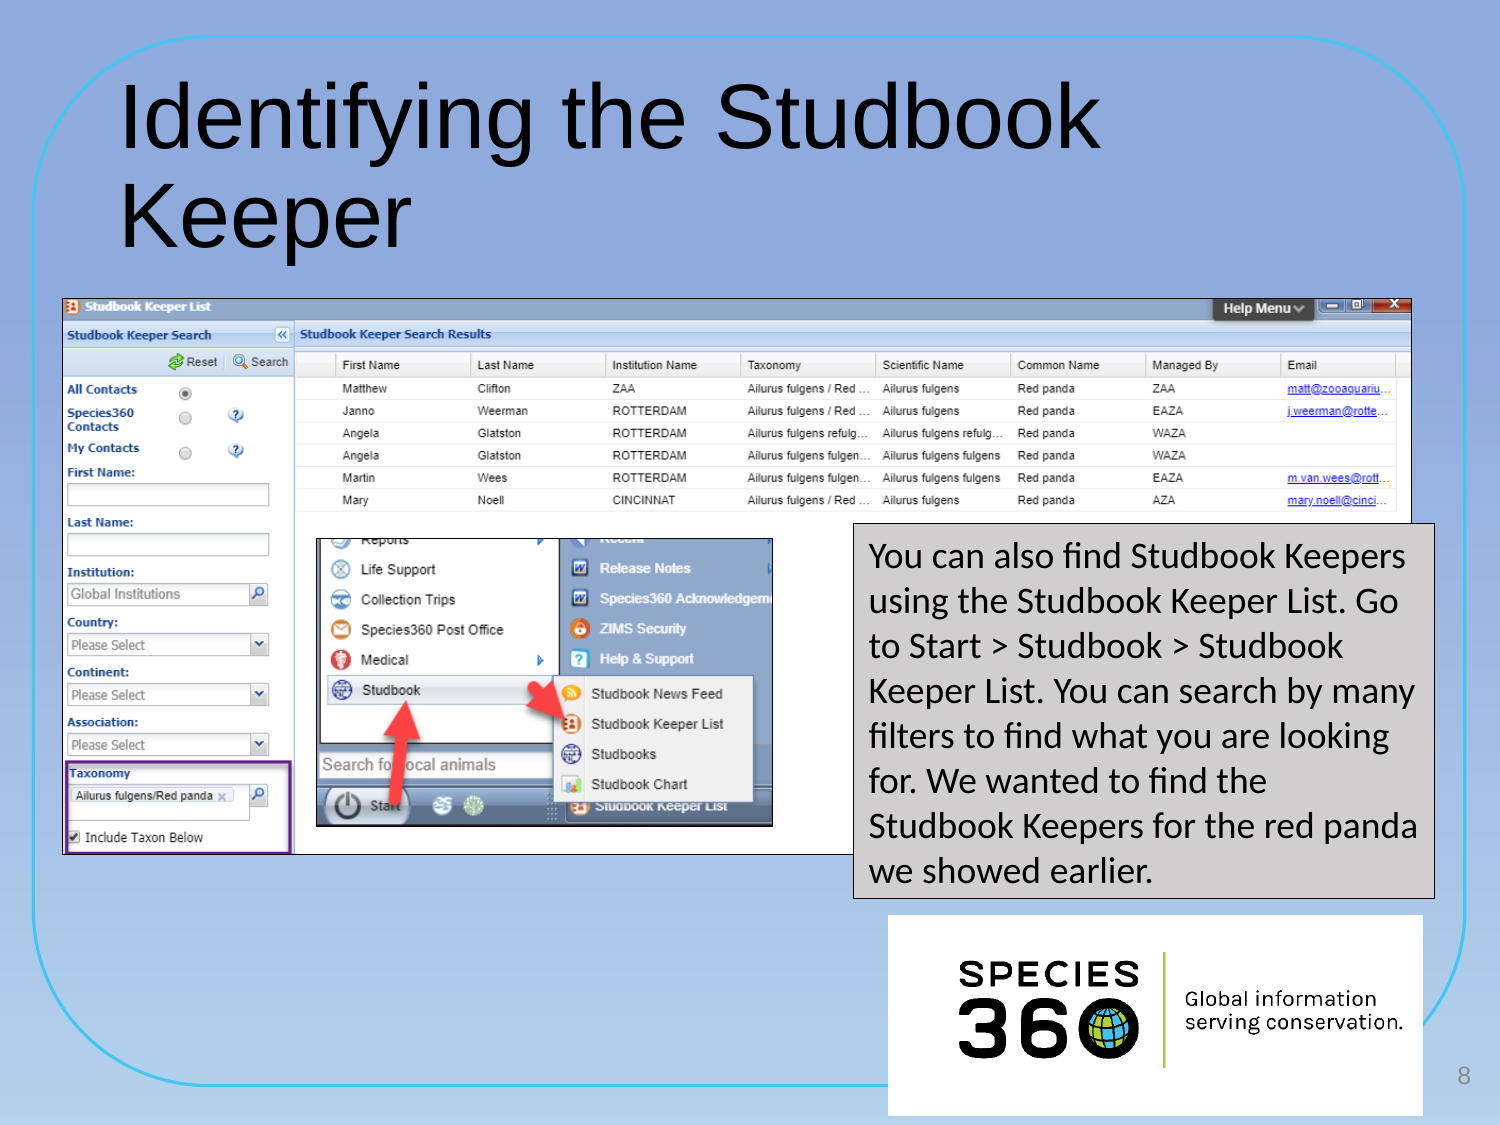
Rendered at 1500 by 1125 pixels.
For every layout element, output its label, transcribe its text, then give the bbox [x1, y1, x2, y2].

slide_number 8 [1148, 1044, 1487, 1105]
text_box You can also find Studbook Keepers using the Studbook Keeper List. Go to Start > Studbook > Studbook Keeper List. You can search by many filters to find what you are looking for. We wanted to find the Studbook Keepers for the red panda we showed earlier. [853, 523, 1435, 899]
title Identifying the Studbook Keeper [103, 59, 1397, 278]
picture [62, 298, 1412, 855]
picture [954, 944, 1407, 1075]
